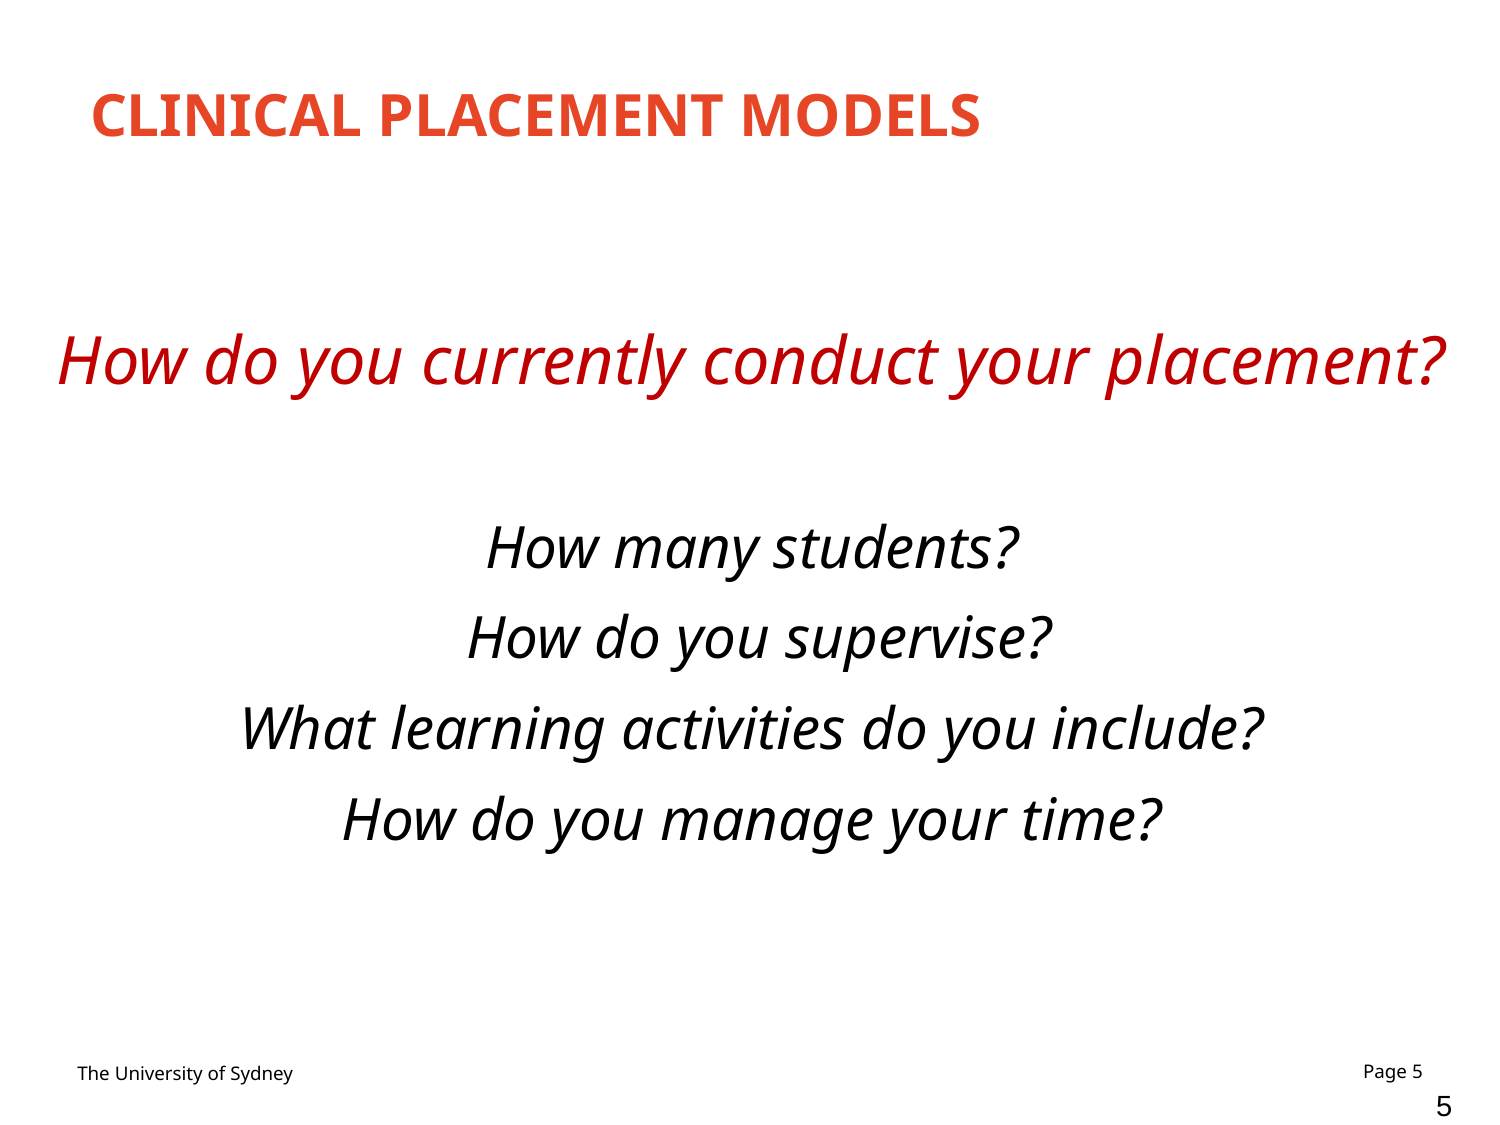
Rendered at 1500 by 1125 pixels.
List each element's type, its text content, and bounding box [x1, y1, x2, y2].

title CLINICAL PLACEMENT MODELS [75, 19, 1425, 207]
slide_number 5 [1421, 1080, 1463, 1116]
list How do you currently conduct your placement? How many students? How do you supervise? What learning activities do you include? How do you manage your time? [41, 220, 1463, 988]
